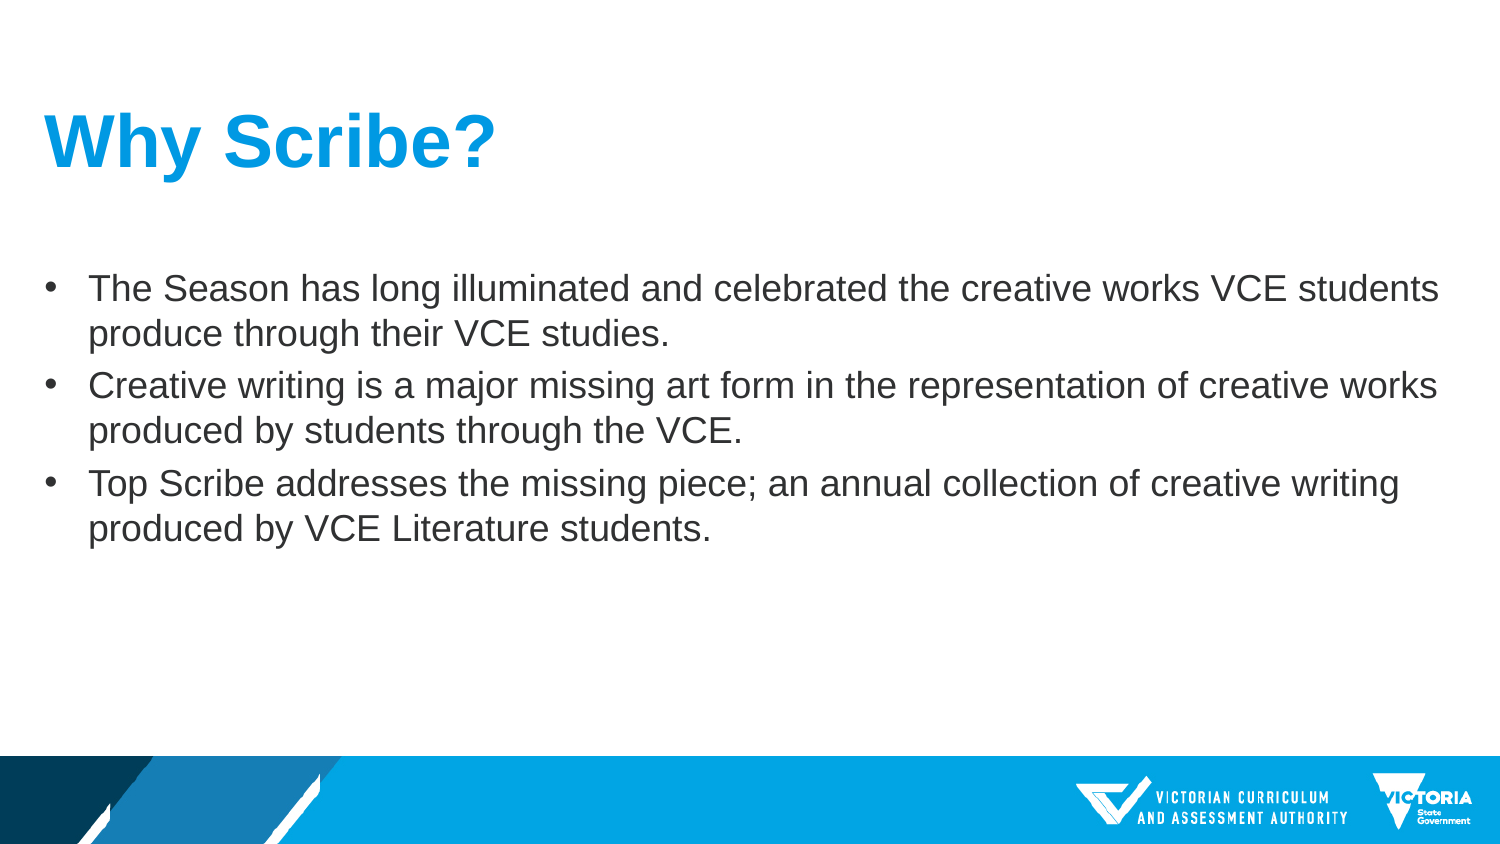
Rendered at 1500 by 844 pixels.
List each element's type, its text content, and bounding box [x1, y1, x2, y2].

picture [1077, 777, 1150, 824]
picture [1229, 813, 1235, 823]
picture [1201, 812, 1205, 823]
picture [1318, 812, 1322, 823]
picture [1214, 792, 1219, 802]
picture [0, 0, 1500, 844]
list The Season has long illuminated and celebrated the creative works VCE students produce through their VCE studies. Creative writing is a major missing art form in the representation of creative works produced by students through the VCE. Top Scribe addresses the missing piece; an annual collection of creative writing produced by VCE Literature students. [29, 256, 1459, 696]
title Why Scribe? [29, 67, 1459, 209]
picture [1426, 792, 1452, 804]
picture [1240, 812, 1244, 823]
picture [1308, 814, 1313, 823]
picture [1299, 812, 1303, 823]
picture [1190, 792, 1194, 802]
picture [1149, 813, 1153, 823]
picture [1199, 792, 1204, 803]
picture [1320, 792, 1327, 802]
picture [1258, 812, 1262, 823]
picture [1281, 812, 1286, 823]
picture [1302, 792, 1306, 803]
picture [1374, 774, 1425, 828]
picture [1224, 792, 1229, 802]
picture [1249, 812, 1254, 823]
picture [1268, 792, 1272, 802]
picture [1460, 793, 1471, 803]
